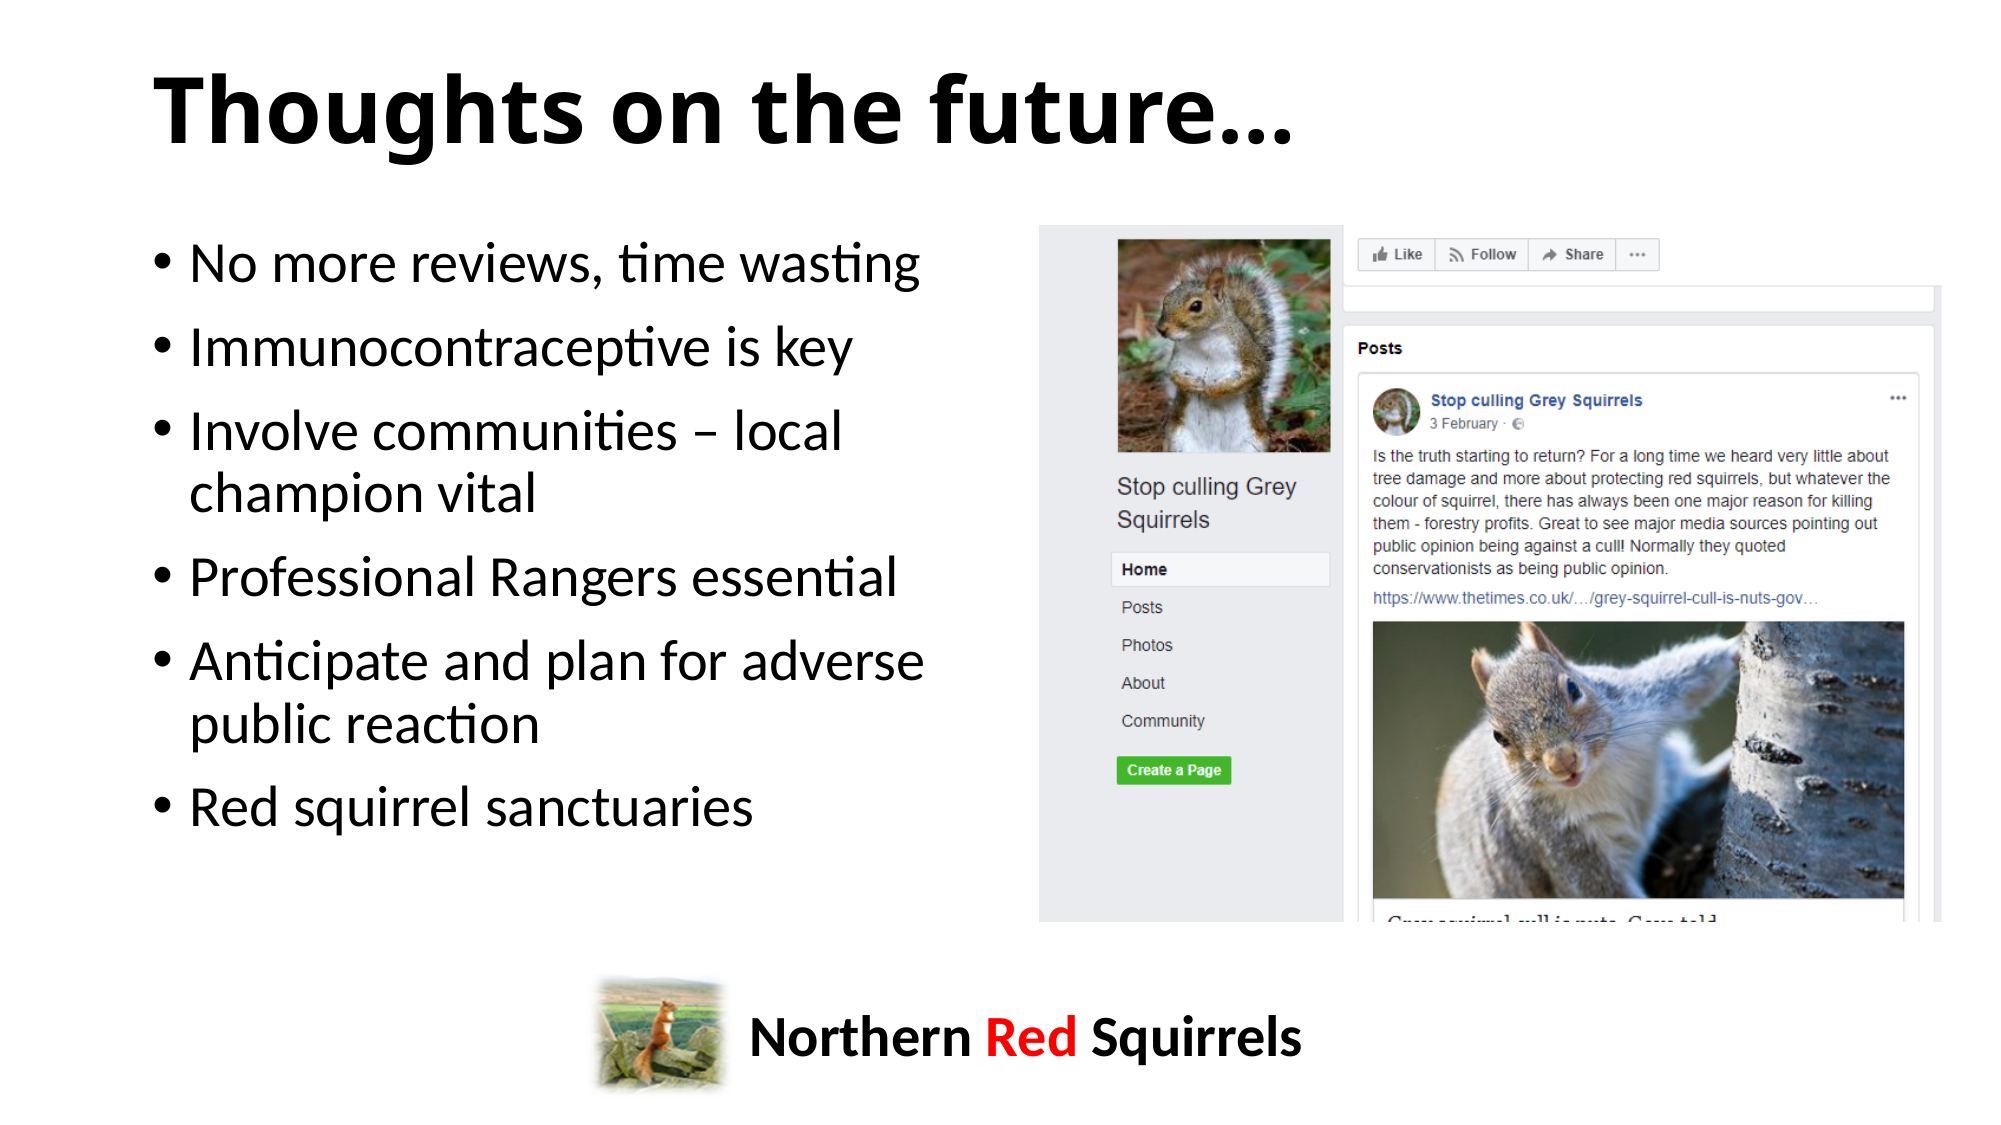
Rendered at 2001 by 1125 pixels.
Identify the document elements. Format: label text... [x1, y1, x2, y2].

list No more reviews, time wasting Immunocontraceptive is key Involve communities – local champion vital Professional Rangers essential Anticipate and plan for adverse public reaction Red squirrel sanctuaries [137, 224, 1019, 969]
title Thoughts on the future… [137, 59, 1863, 278]
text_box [584, 968, 1344, 1100]
picture [1039, 224, 1942, 922]
